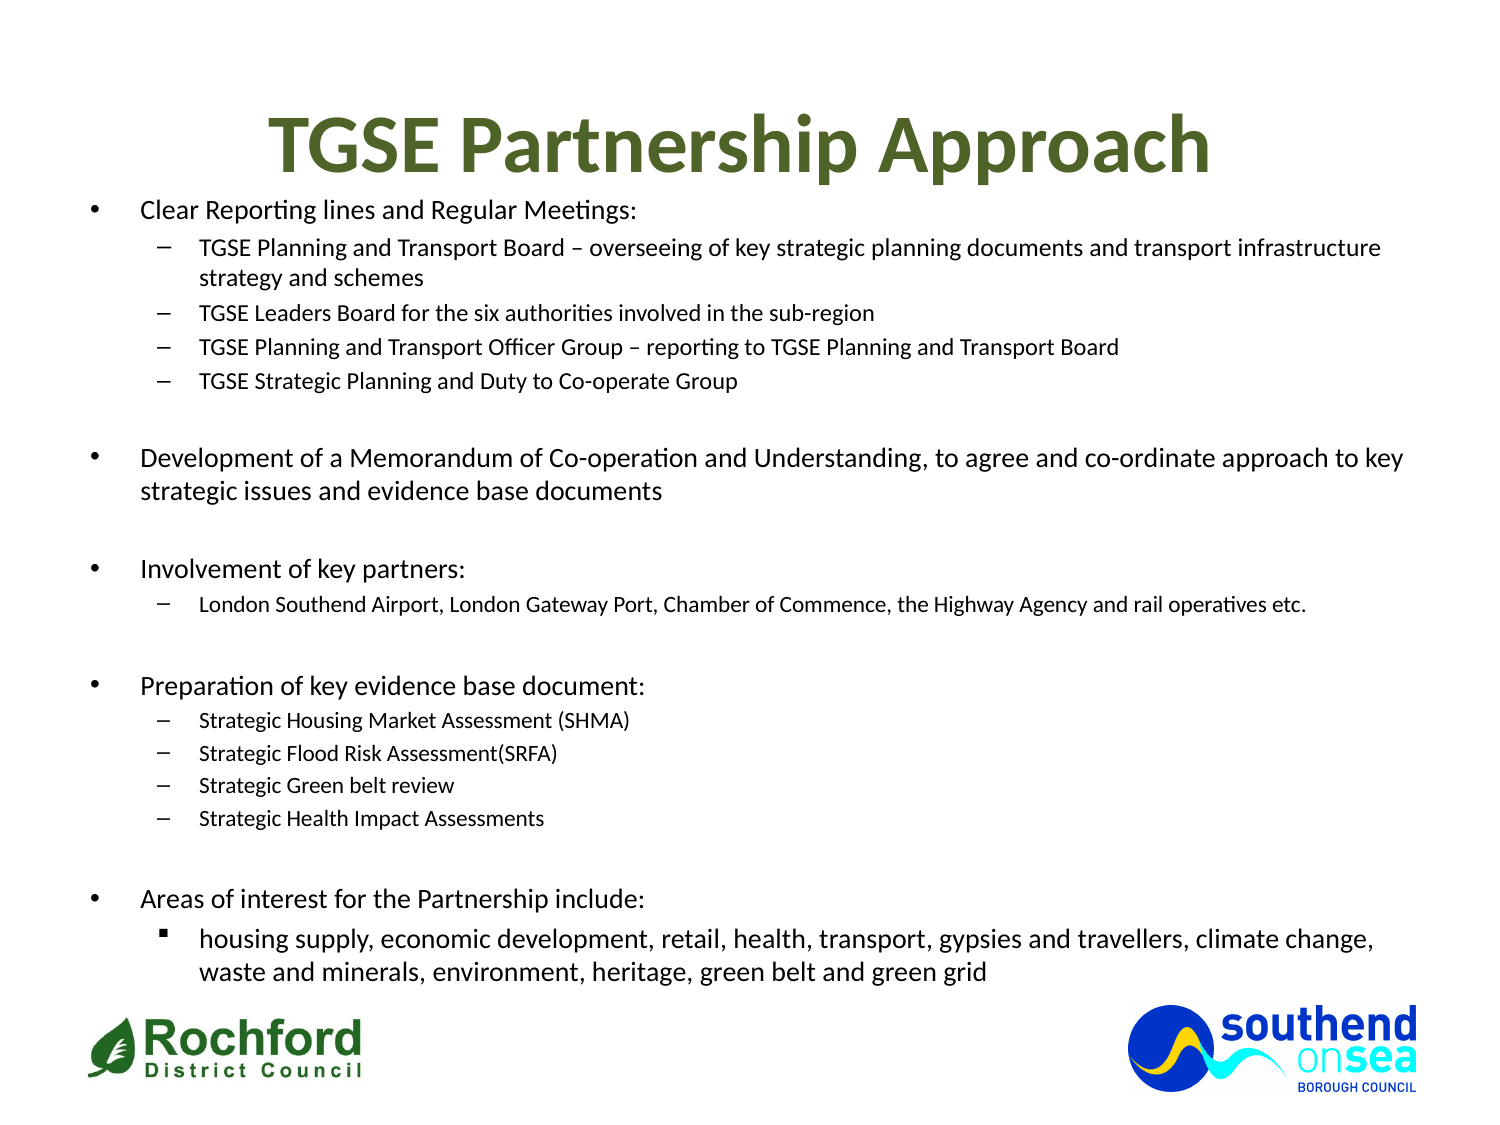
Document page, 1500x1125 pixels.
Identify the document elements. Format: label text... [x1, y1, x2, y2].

picture [1128, 1005, 1416, 1092]
list Clear Reporting lines and Regular Meetings: TGSE Planning and Transport Board – overseeing of key strategic planning documents and transport infrastructure strategy and schemes TGSE Leaders Board for the six authorities involved in the sub-region TGSE Planning and Transport Officer Group – reporting to TGSE Planning and Transport Board TGSE Strategic Planning and Duty to Co-operate Group Development of a Memorandum of Co-operation and Understanding, to agree and co-ordinate approach to key strategic issues and evidence base documents Involvement of key partners: London Southend Airport, London Gateway Port, Chamber of Commence, the Highway Agency and rail operatives etc. Preparation of key evidence base document: Strategic Housing Market Assessment (SHMA) Strategic Flood Risk Assessment(SRFA) Strategic Green belt review Strategic Health Impact Assessments Areas of interest for the Partnership include: housing supply, economic development, retail, health, transport, gypsies and travellers, climate change, waste and minerals, environment, heritage, green belt and green grid [75, 184, 1425, 1005]
title TGSE Partnership Approach [75, 45, 1425, 184]
picture [53, 983, 396, 1113]
